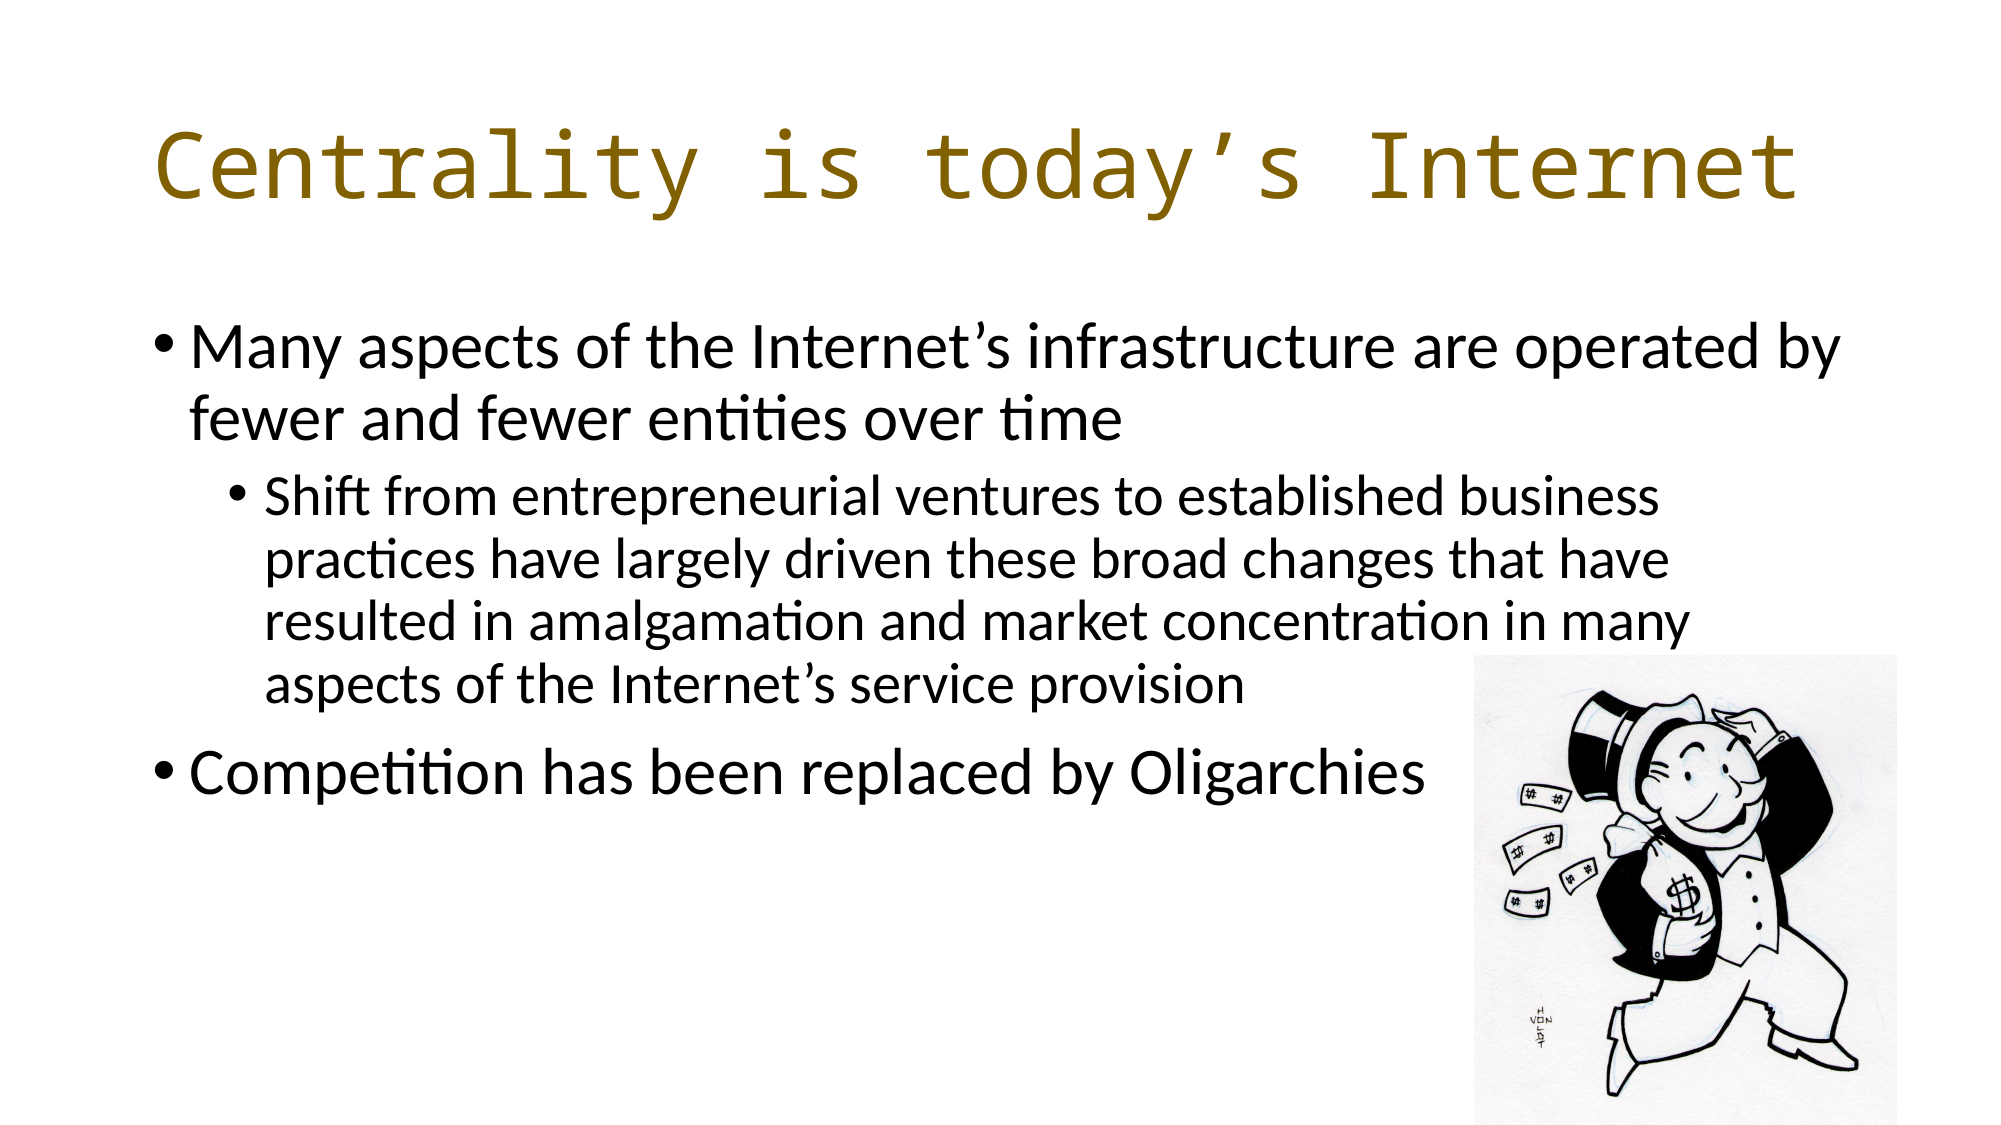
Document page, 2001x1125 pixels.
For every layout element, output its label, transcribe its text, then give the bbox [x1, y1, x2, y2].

list Many aspects of the Internet’s infrastructure are operated by fewer and fewer entities over time Shift from entrepreneurial ventures to established business practices have largely driven these broad changes that have resulted in amalgamation and market concentration in many aspects of the Internet’s service provision Competition has been replaced by Oligarchies [137, 302, 1863, 1017]
title Centrality is today’s Internet [137, 59, 1863, 278]
picture [1474, 655, 1897, 1125]
